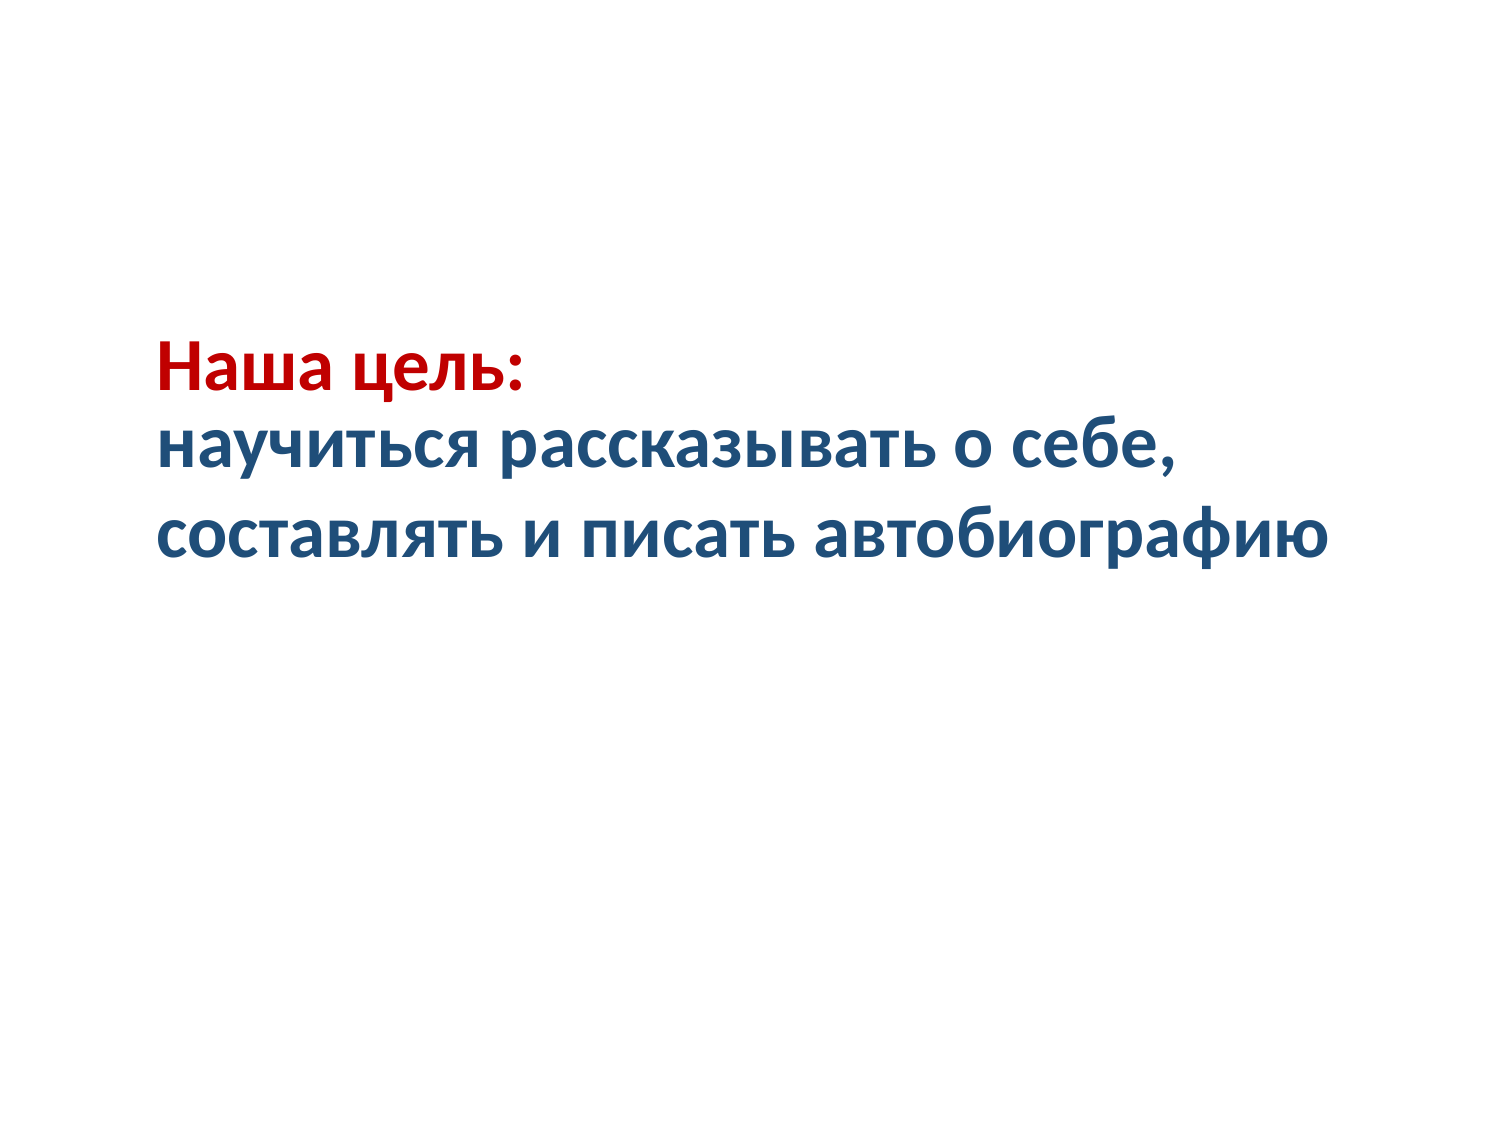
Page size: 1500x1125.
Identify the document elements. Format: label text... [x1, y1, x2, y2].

text_box научиться рассказывать о себе, составлять и писать автобиографию [141, 385, 1500, 1125]
text_box Наша цель: [141, 267, 721, 385]
